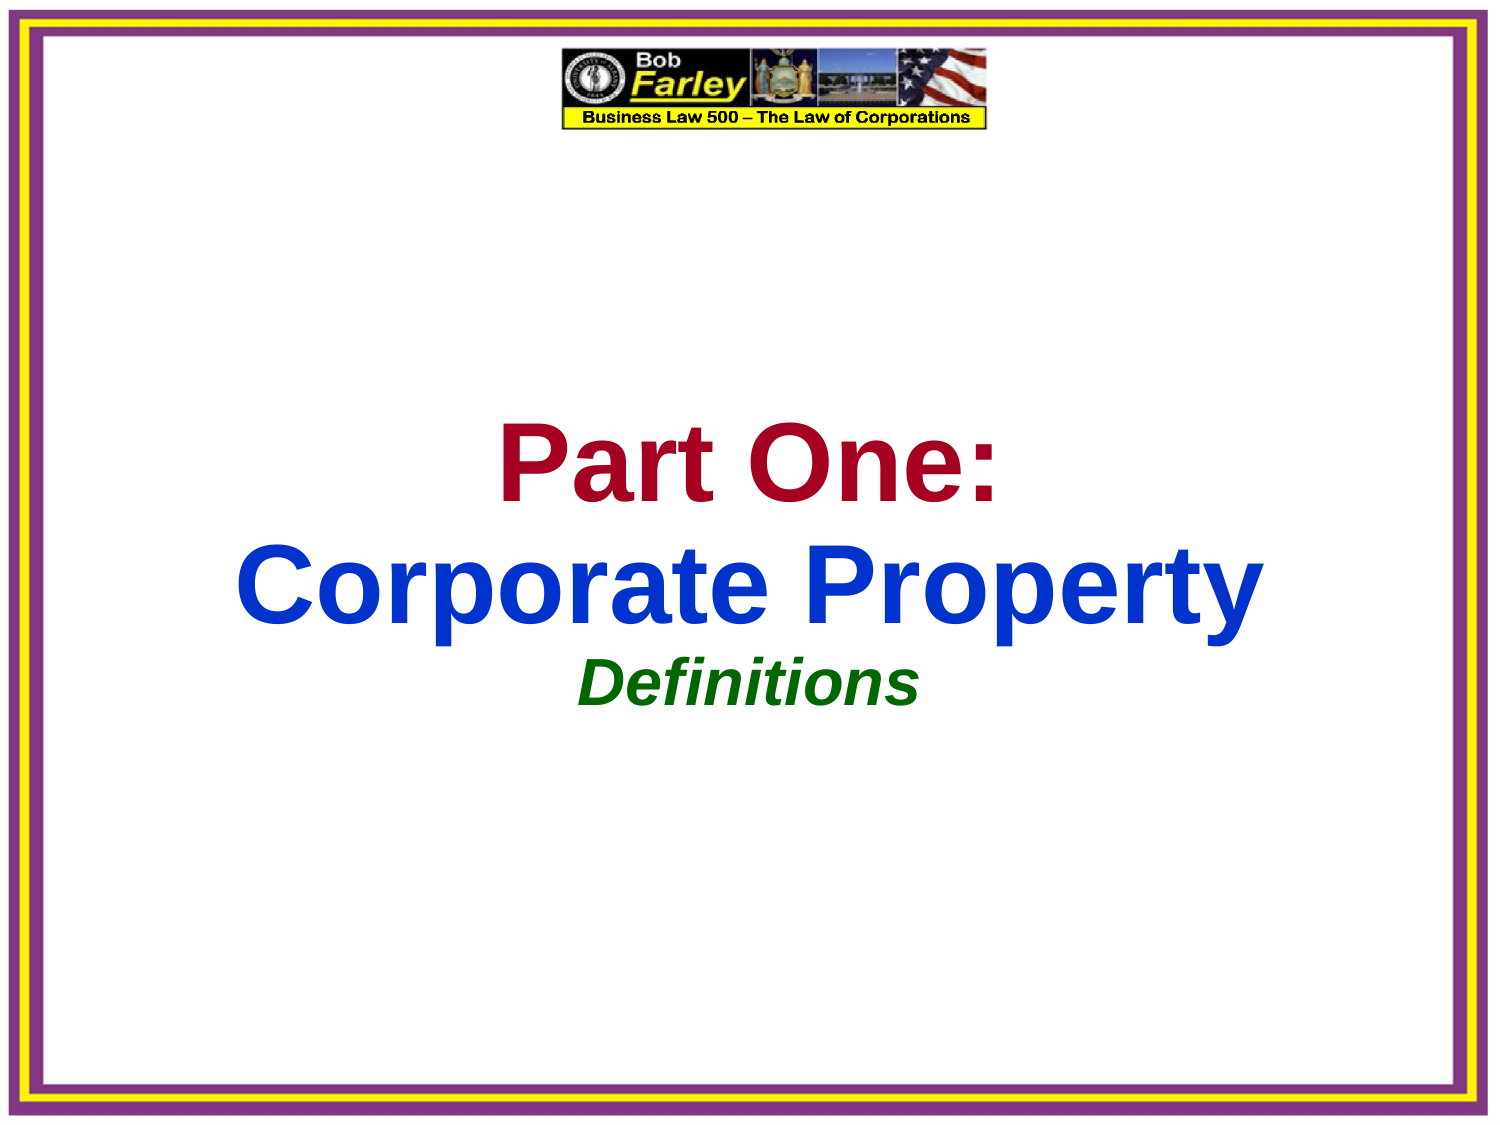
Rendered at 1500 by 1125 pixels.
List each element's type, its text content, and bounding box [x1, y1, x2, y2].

text_box Part One: Corporate Property Definitions [62, 397, 1438, 763]
picture [0, 0, 1500, 1125]
